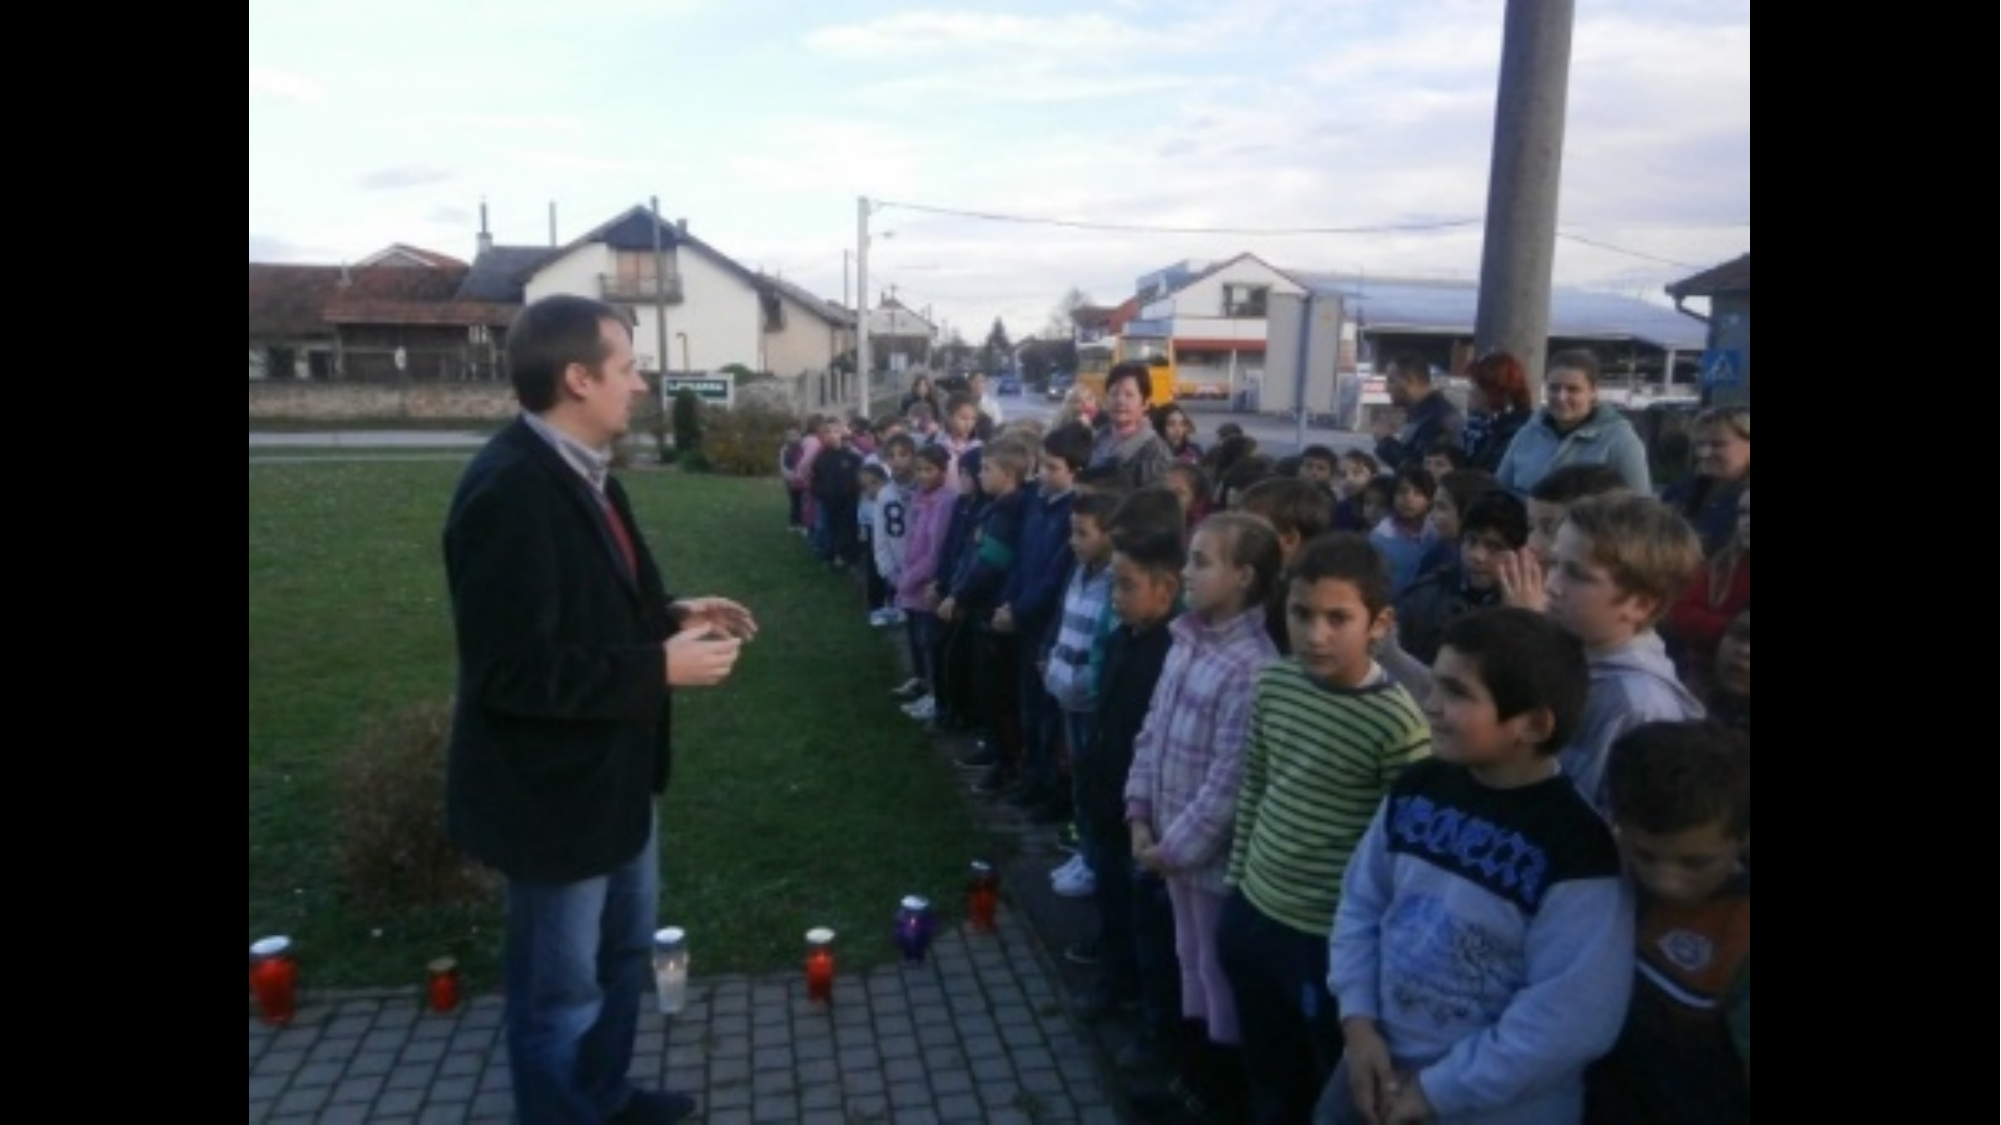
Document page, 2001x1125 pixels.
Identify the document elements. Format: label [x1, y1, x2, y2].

picture [249, 0, 1750, 1125]
